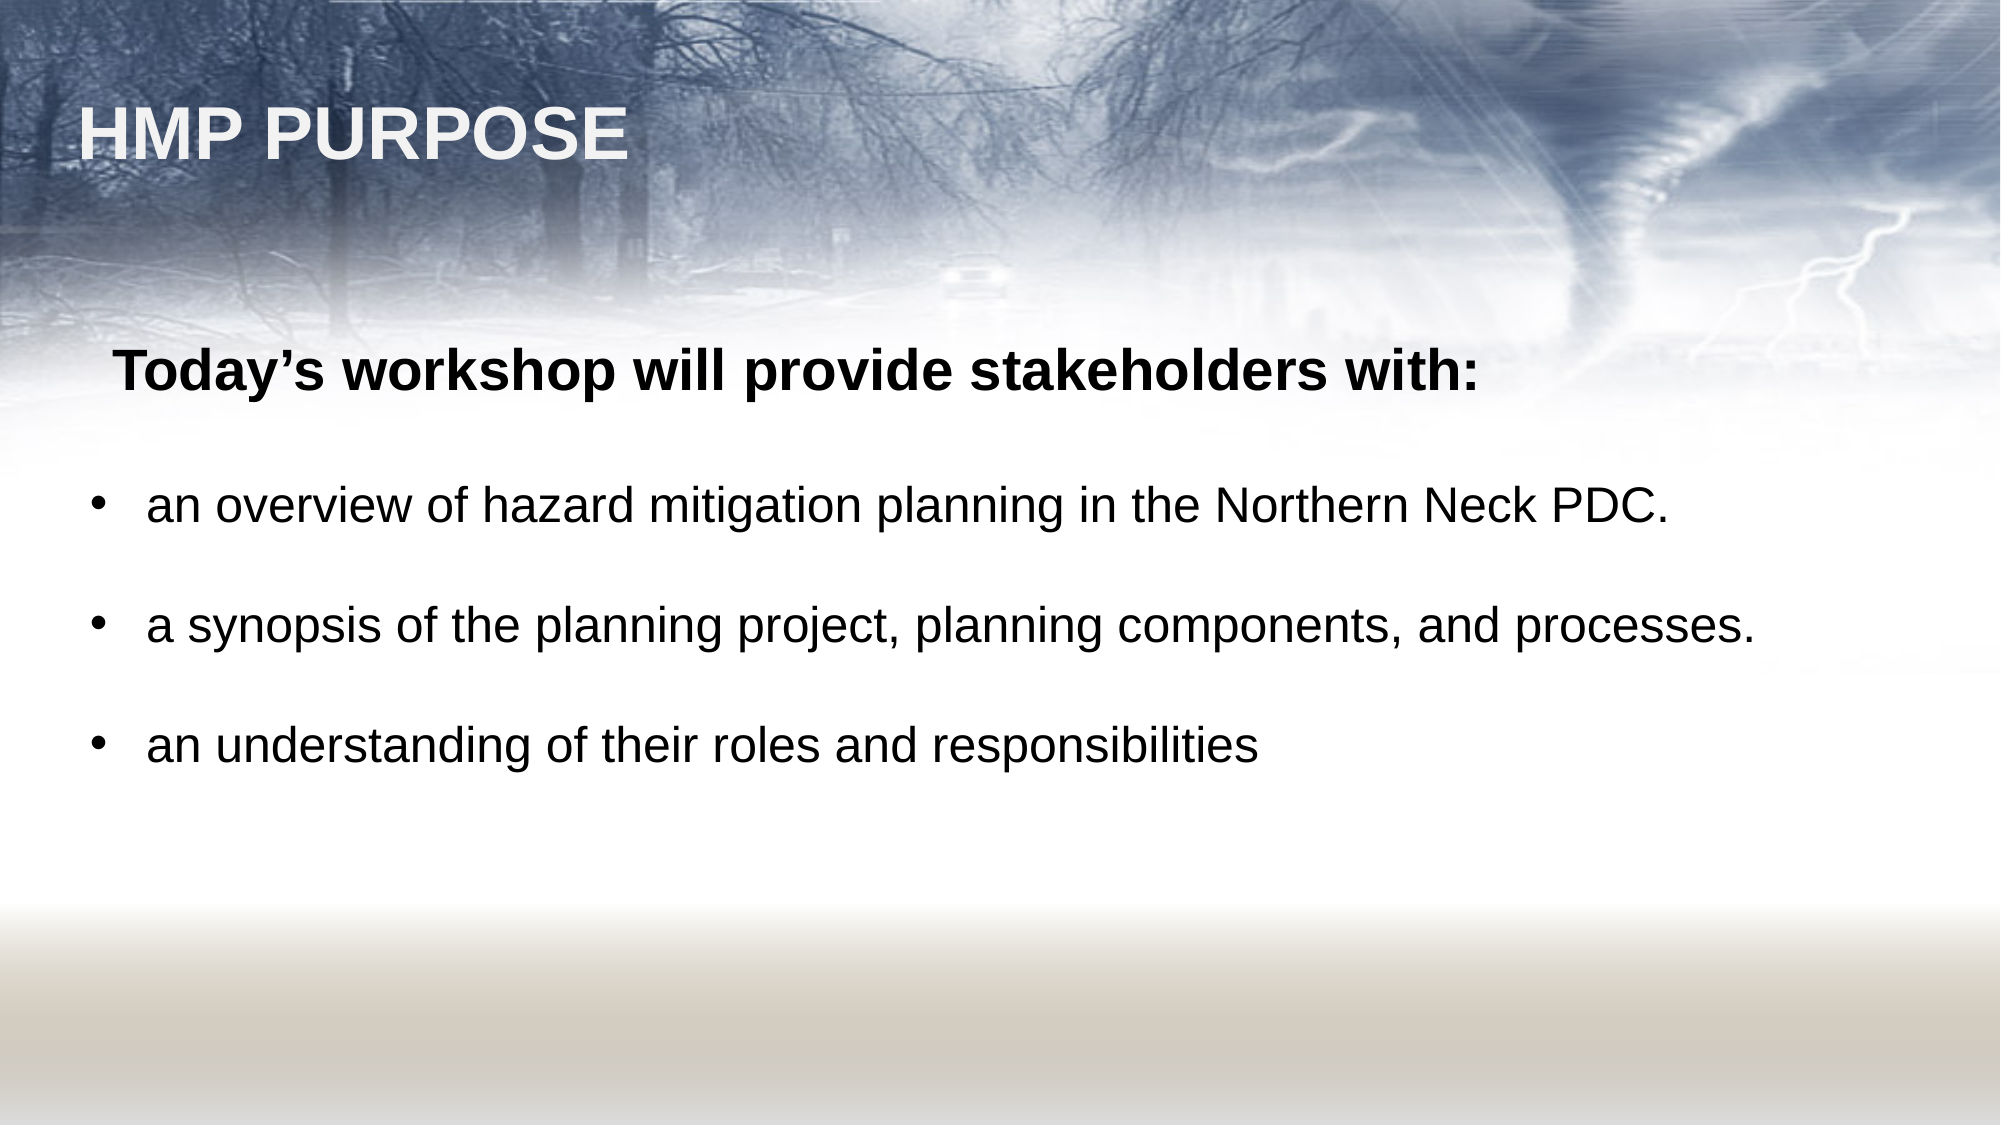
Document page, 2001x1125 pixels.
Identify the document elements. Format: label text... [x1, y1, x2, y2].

picture [0, 0, 2001, 1125]
title HMP PURPOSE [62, 87, 1497, 172]
text_box Today’s workshop will provide stakeholders with: an overview of hazard mitigation planning in the Northern Neck PDC. a synopsis of the planning project, planning components, and processes. an understanding of their roles and responsibilities [0, 324, 1850, 840]
